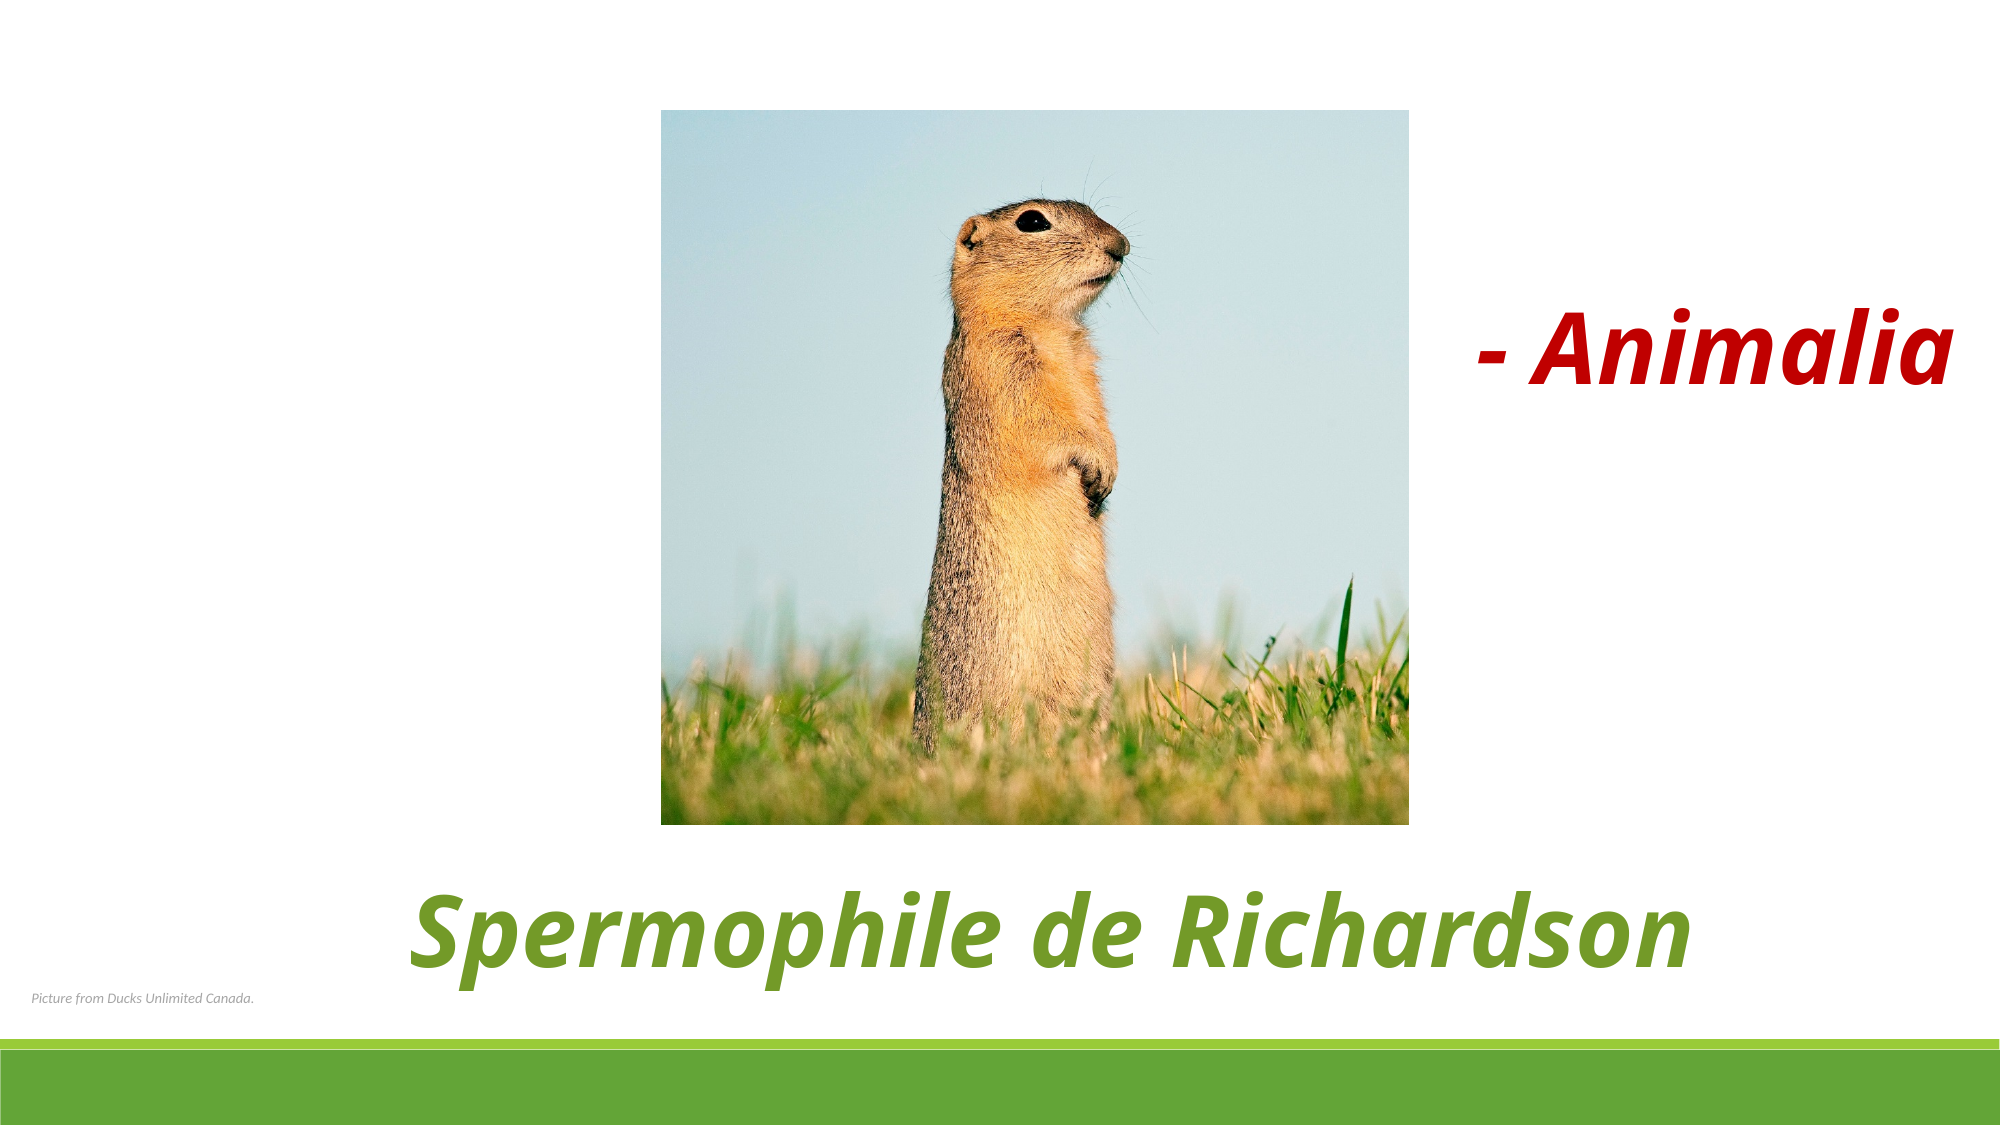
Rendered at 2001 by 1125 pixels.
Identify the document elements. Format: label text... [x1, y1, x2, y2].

picture [660, 109, 1409, 826]
text_box Spermophile de Richardson [287, 859, 1818, 995]
text_box Picture from Ducks Unlimited Canada. [16, 981, 394, 1014]
text_box - Animalia [1462, 276, 2000, 412]
